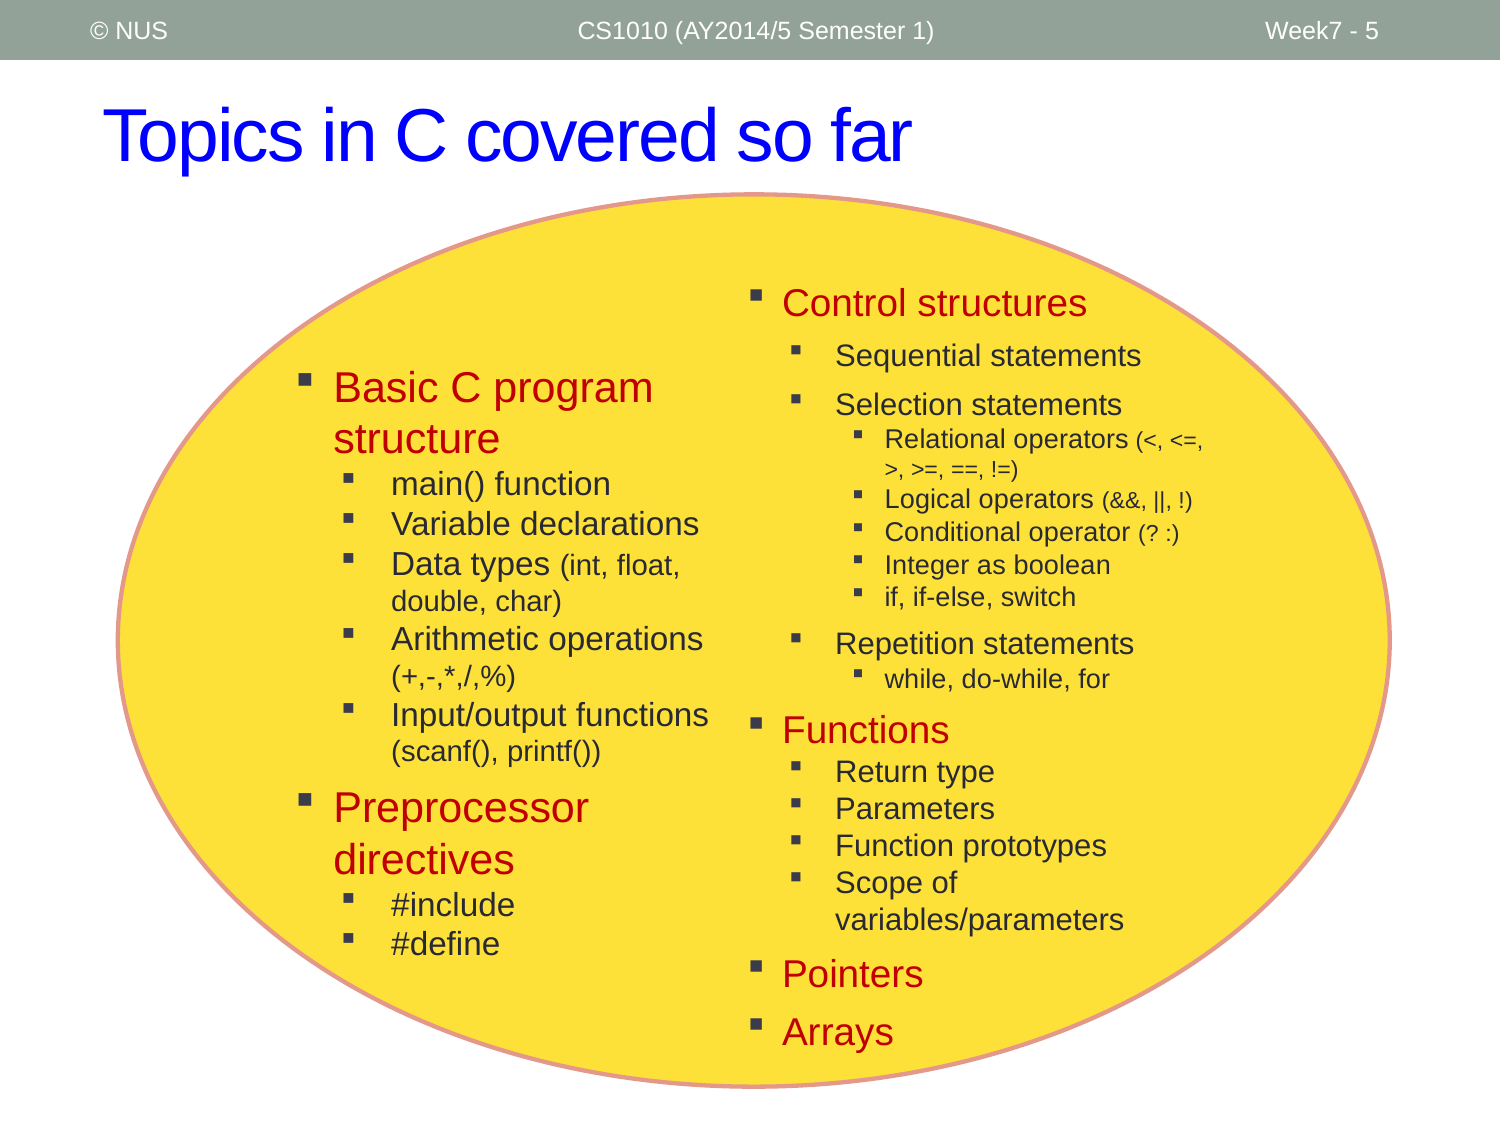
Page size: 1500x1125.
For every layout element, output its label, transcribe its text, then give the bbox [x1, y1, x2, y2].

text_box [338, 981, 968, 1089]
slide_number Week7 - 5 [1250, 3, 1425, 57]
text_box [115, 192, 1114, 941]
text_box Basic C program structure main() function Variable declarations Data types (int, float, double, char) Arithmetic operations (+,-,*,/,%) Input/output functions (scanf(), printf()) Preprocessor directives #include #define [280, 351, 732, 981]
title Topics in C covered so far [87, 62, 1463, 200]
text_box Control structures Sequential statements Selection statements Relational operators (<, <=, >, >=, ==, !=) Logical operators (&&, ||, !) Conditional operator (? :) Integer as boolean if, if-else, switch Repetition statements while, do-while, for Functions Return type Parameters Function prototypes Scope of variables/parameters Pointers Arrays [732, 270, 1242, 1063]
text_box [1242, 351, 1392, 930]
footer CS1010 (AY2014/5 Semester 1) [562, 3, 1238, 57]
slide_number © NUS [75, 3, 550, 57]
